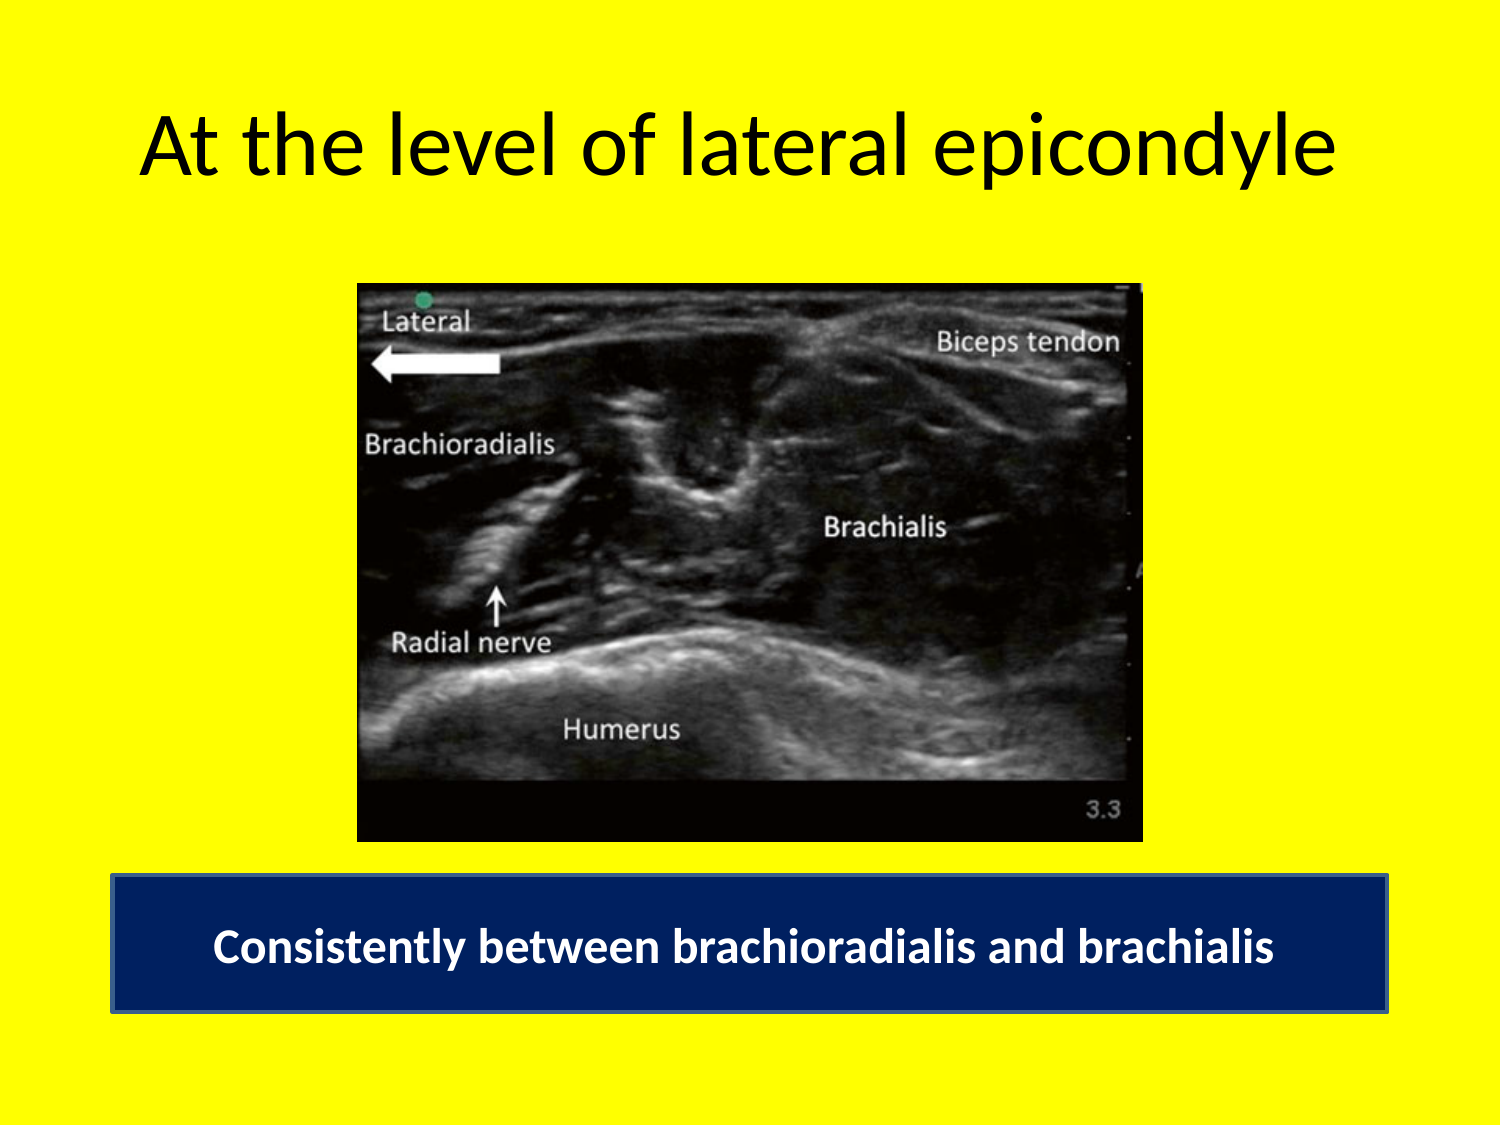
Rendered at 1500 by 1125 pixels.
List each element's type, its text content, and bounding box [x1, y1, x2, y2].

text_box Consistently between brachioradialis and brachialis [110, 873, 1389, 1014]
title At the level of lateral epicondyle [75, 45, 1425, 233]
picture [356, 283, 1144, 842]
